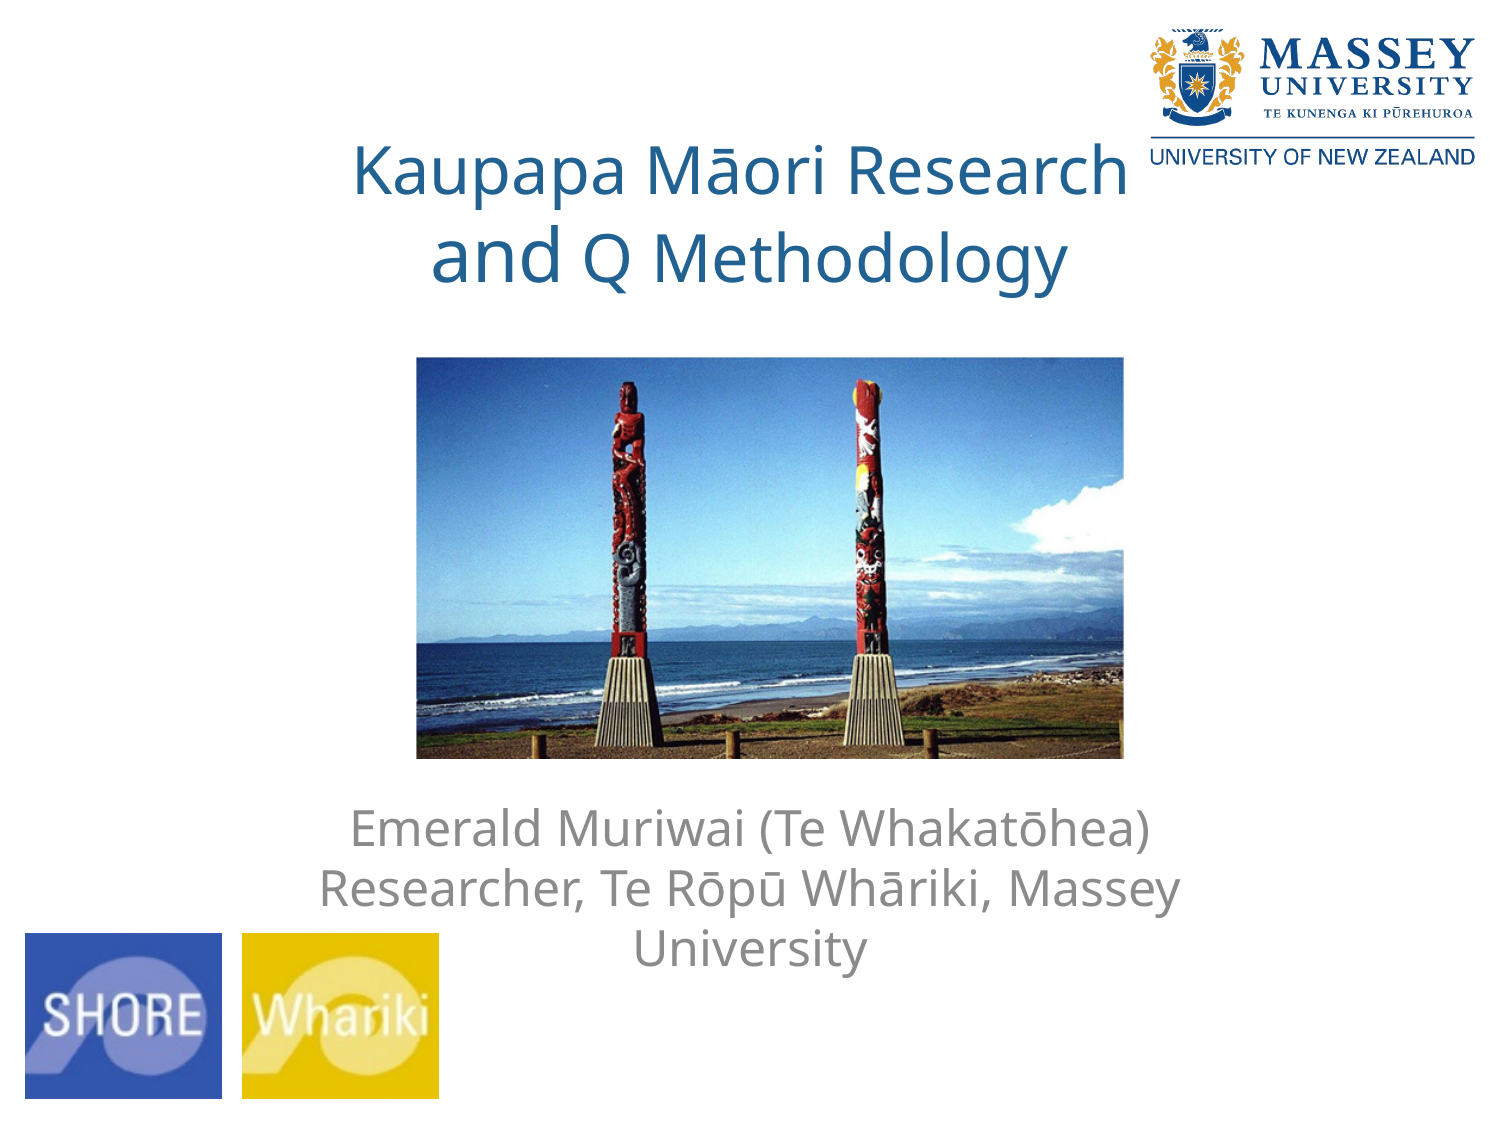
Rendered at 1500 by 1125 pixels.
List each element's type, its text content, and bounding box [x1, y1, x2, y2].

picture [416, 357, 1124, 759]
picture [25, 932, 223, 1100]
title Kaupapa Māori Research and Q Methodology [112, 91, 1388, 334]
picture [1147, 28, 1476, 168]
picture [241, 932, 439, 1100]
subtitle Emerald Muriwai (Te Whakatōhea) Researcher, Te Rōpū Whāriki, Massey University [225, 789, 1275, 1077]
